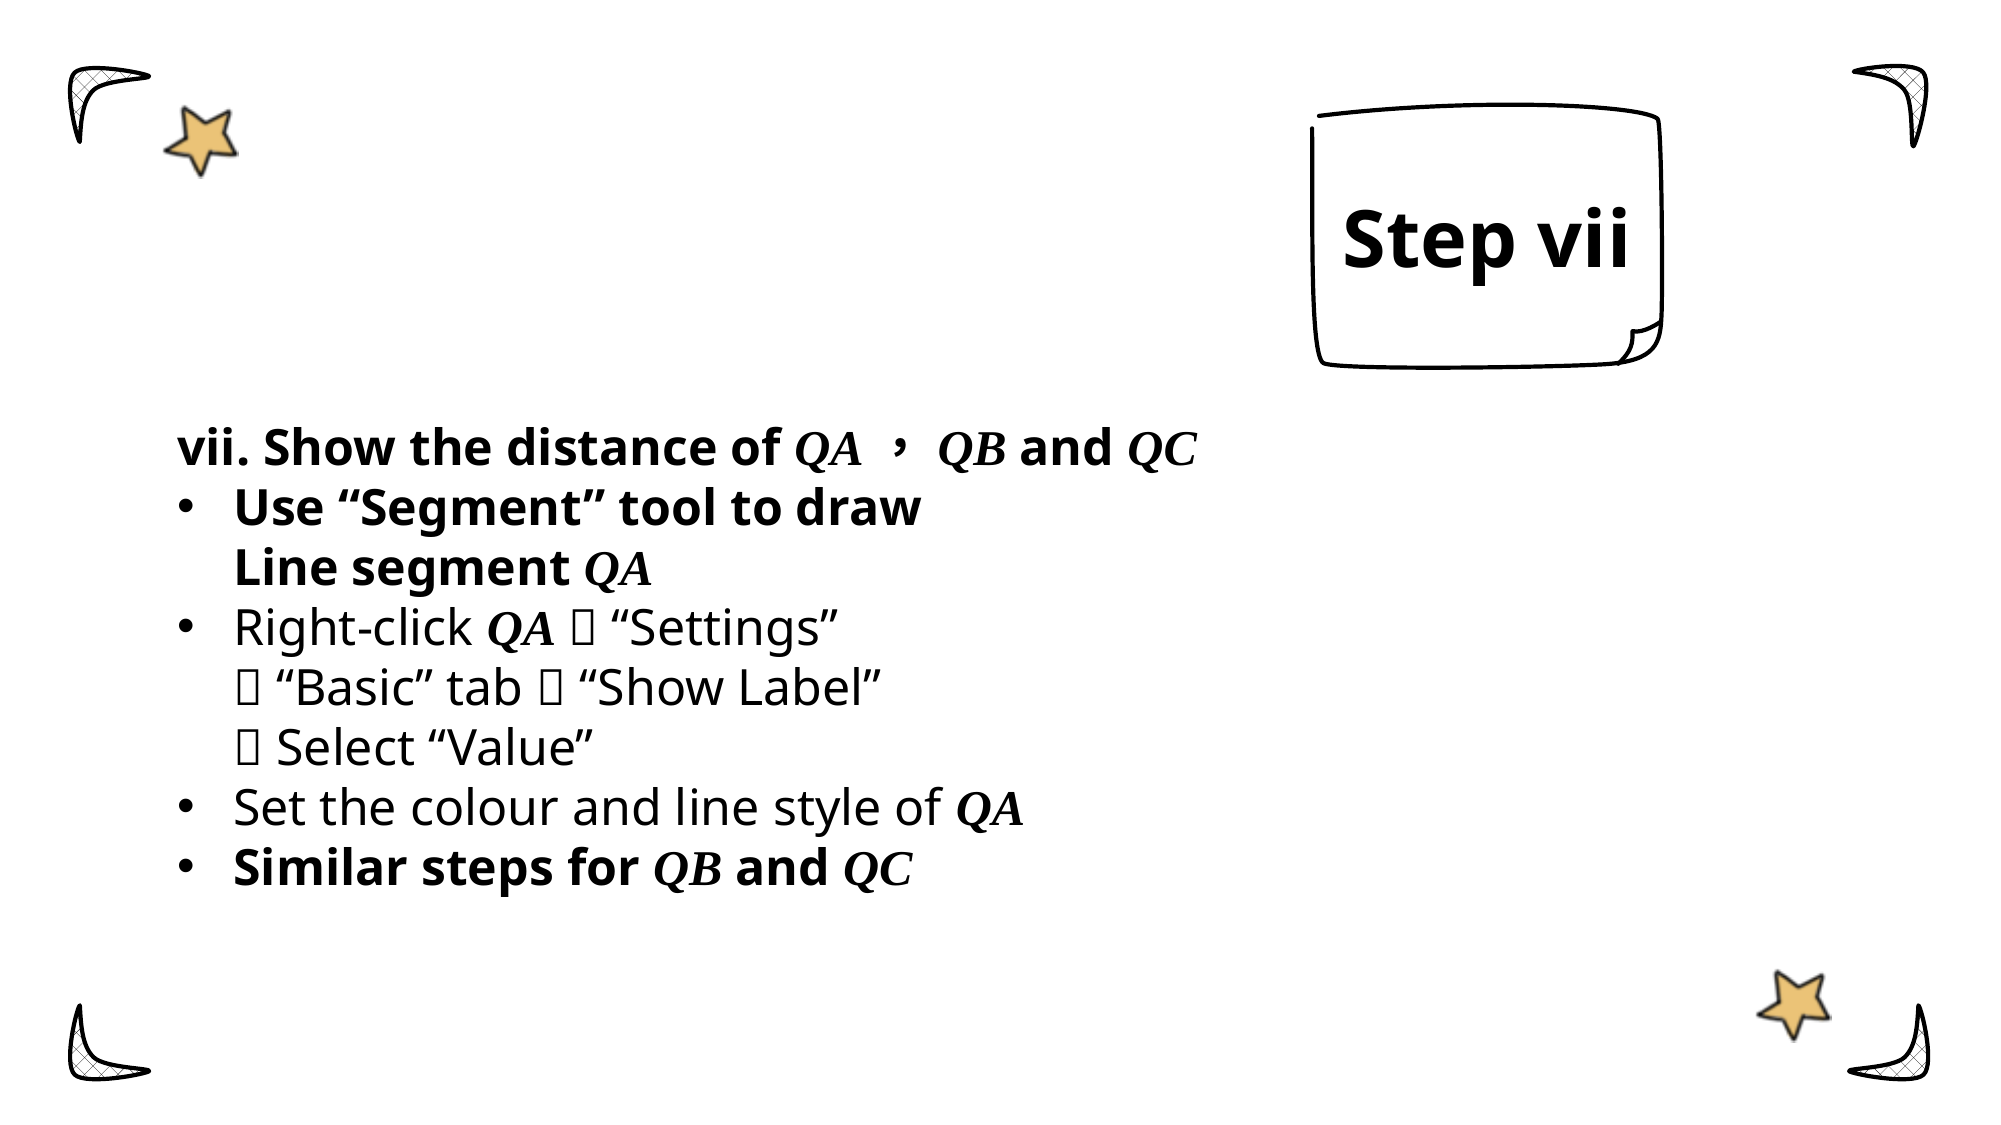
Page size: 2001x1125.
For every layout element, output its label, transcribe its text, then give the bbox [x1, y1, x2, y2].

text_box [1848, 1004, 1930, 1081]
picture [162, 104, 239, 179]
text_box vii. Show the distance of QA，QB and QC Use “Segment” tool to draw Line segment QA Right-click QA  “Settings”  “Basic” tab  “Show Label”  Select “Value” Set the colour and line style of QA Similar steps for QB and QC [162, 407, 1351, 963]
text_box [1852, 64, 1928, 148]
picture [1755, 968, 1832, 1043]
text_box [1312, 104, 1663, 368]
text_box [69, 1004, 151, 1081]
text_box [69, 66, 151, 143]
